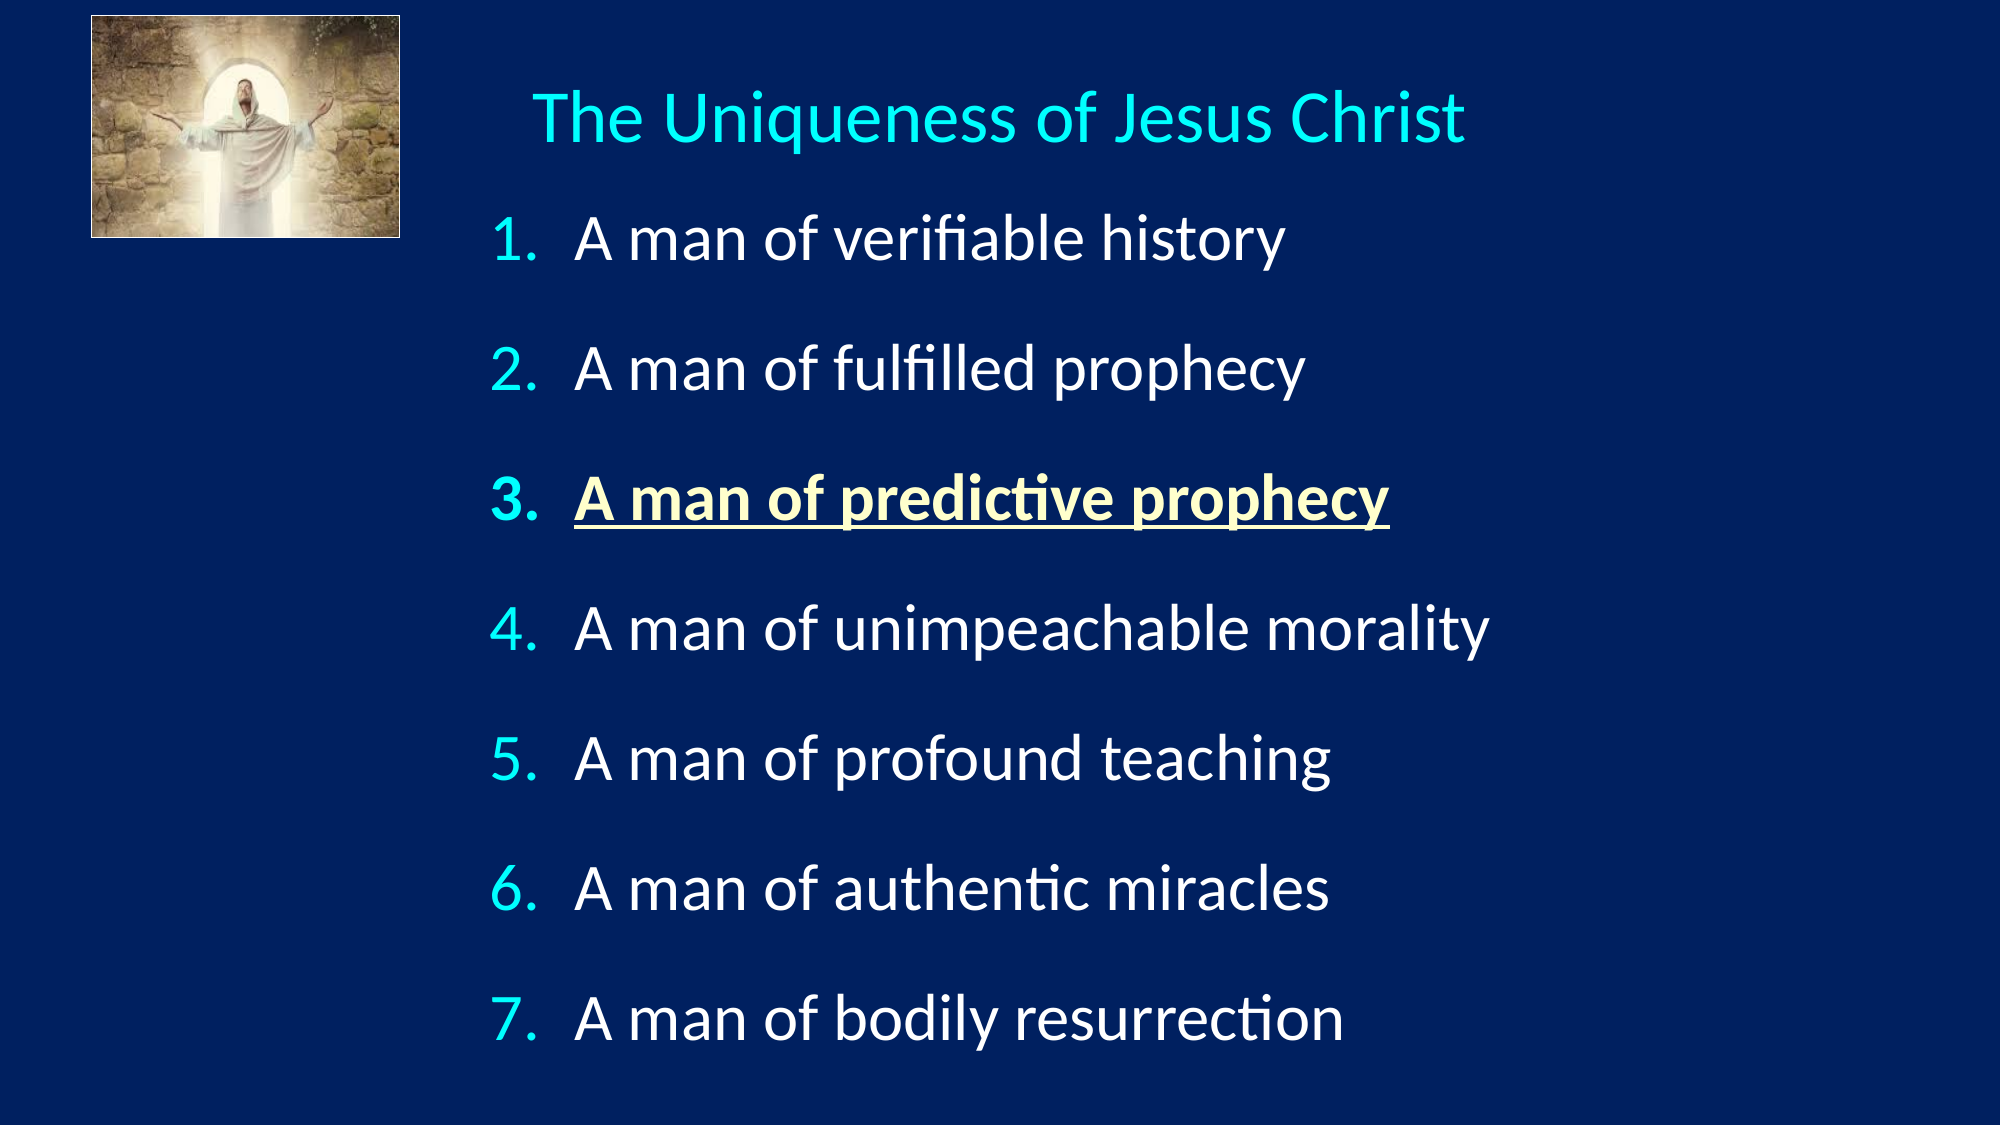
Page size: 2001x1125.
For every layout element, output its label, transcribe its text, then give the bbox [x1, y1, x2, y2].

picture [91, 15, 401, 238]
title The Uniqueness of Jesus Christ [405, 37, 1650, 188]
list A man of verifiable history A man of fulfilled prophecy A man of predictive prophecy A man of unimpeachable morality A man of profound teaching A man of authentic miracles A man of bodily resurrection [474, 186, 1526, 1076]
